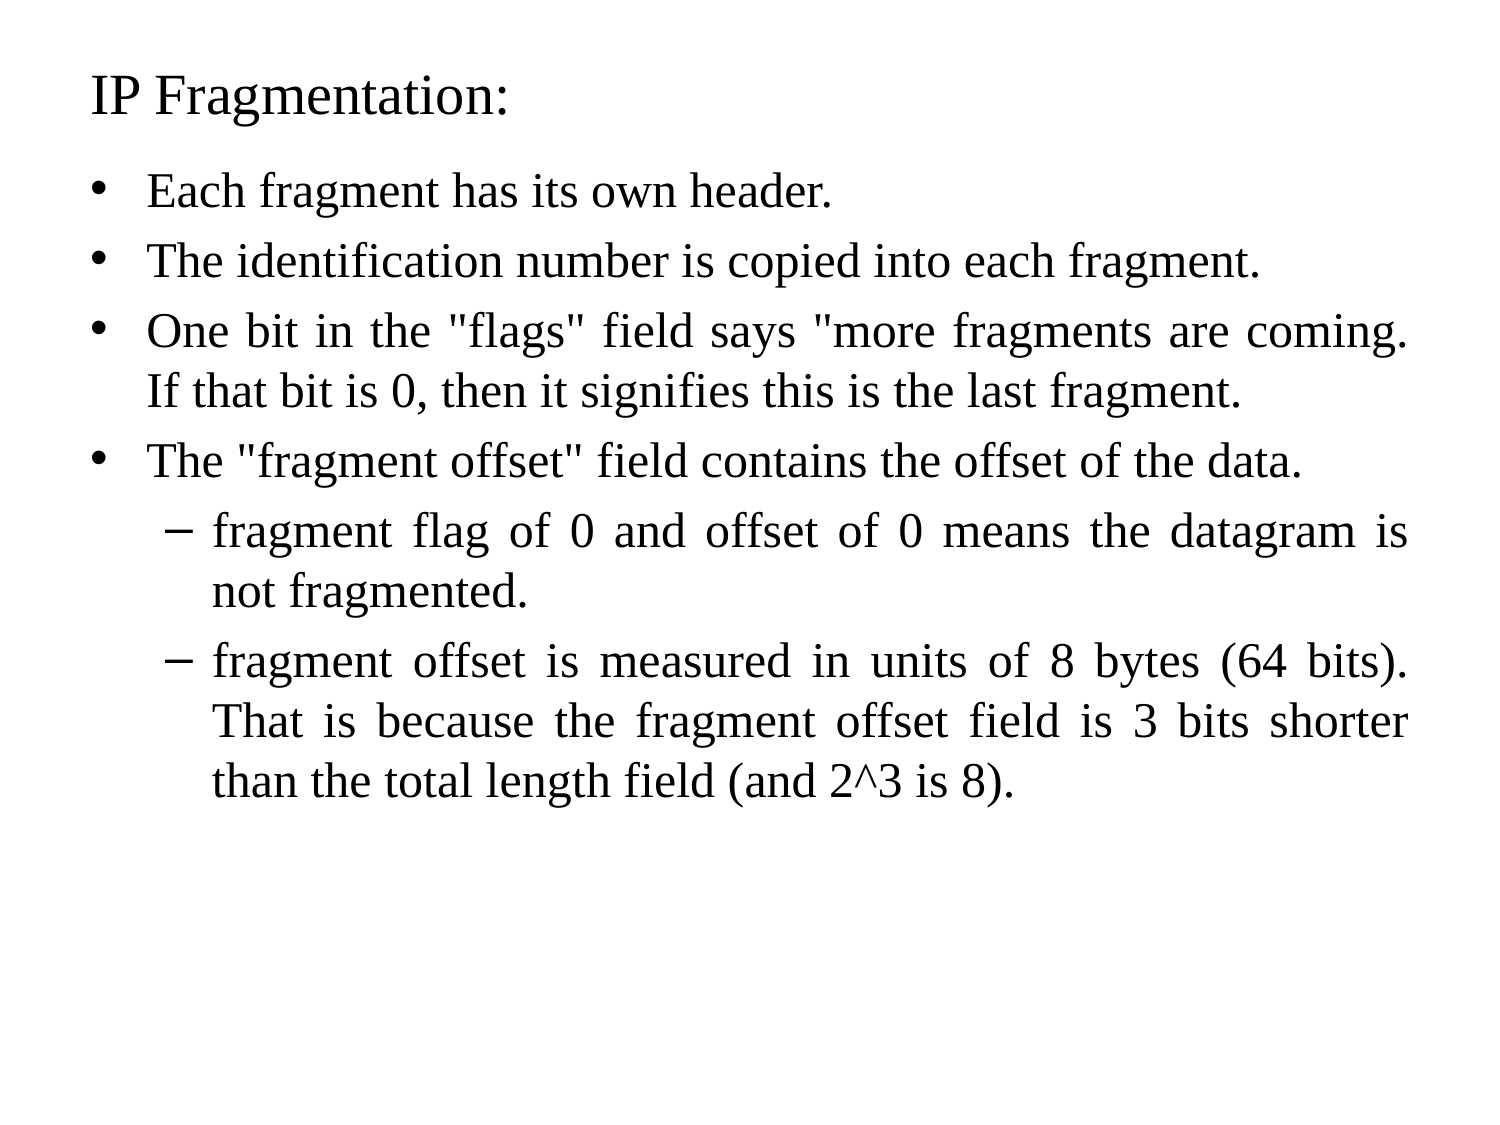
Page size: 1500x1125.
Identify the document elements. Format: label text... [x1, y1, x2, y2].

title IP Fragmentation: [75, 45, 1425, 138]
list Each fragment has its own header. The identification number is copied into each fragment. One bit in the "flags" field says "more fragments are coming. If that bit is 0, then it signifies this is the last fragment. The "fragment offset" field contains the offset of the data. fragment flag of 0 and offset of 0 means the datagram is not fragmented. fragment offset is measured in units of 8 bytes (64 bits). That is because the fragment offset field is 3 bits shorter than the total length field (and 2^3 is 8). [75, 149, 1425, 1063]
